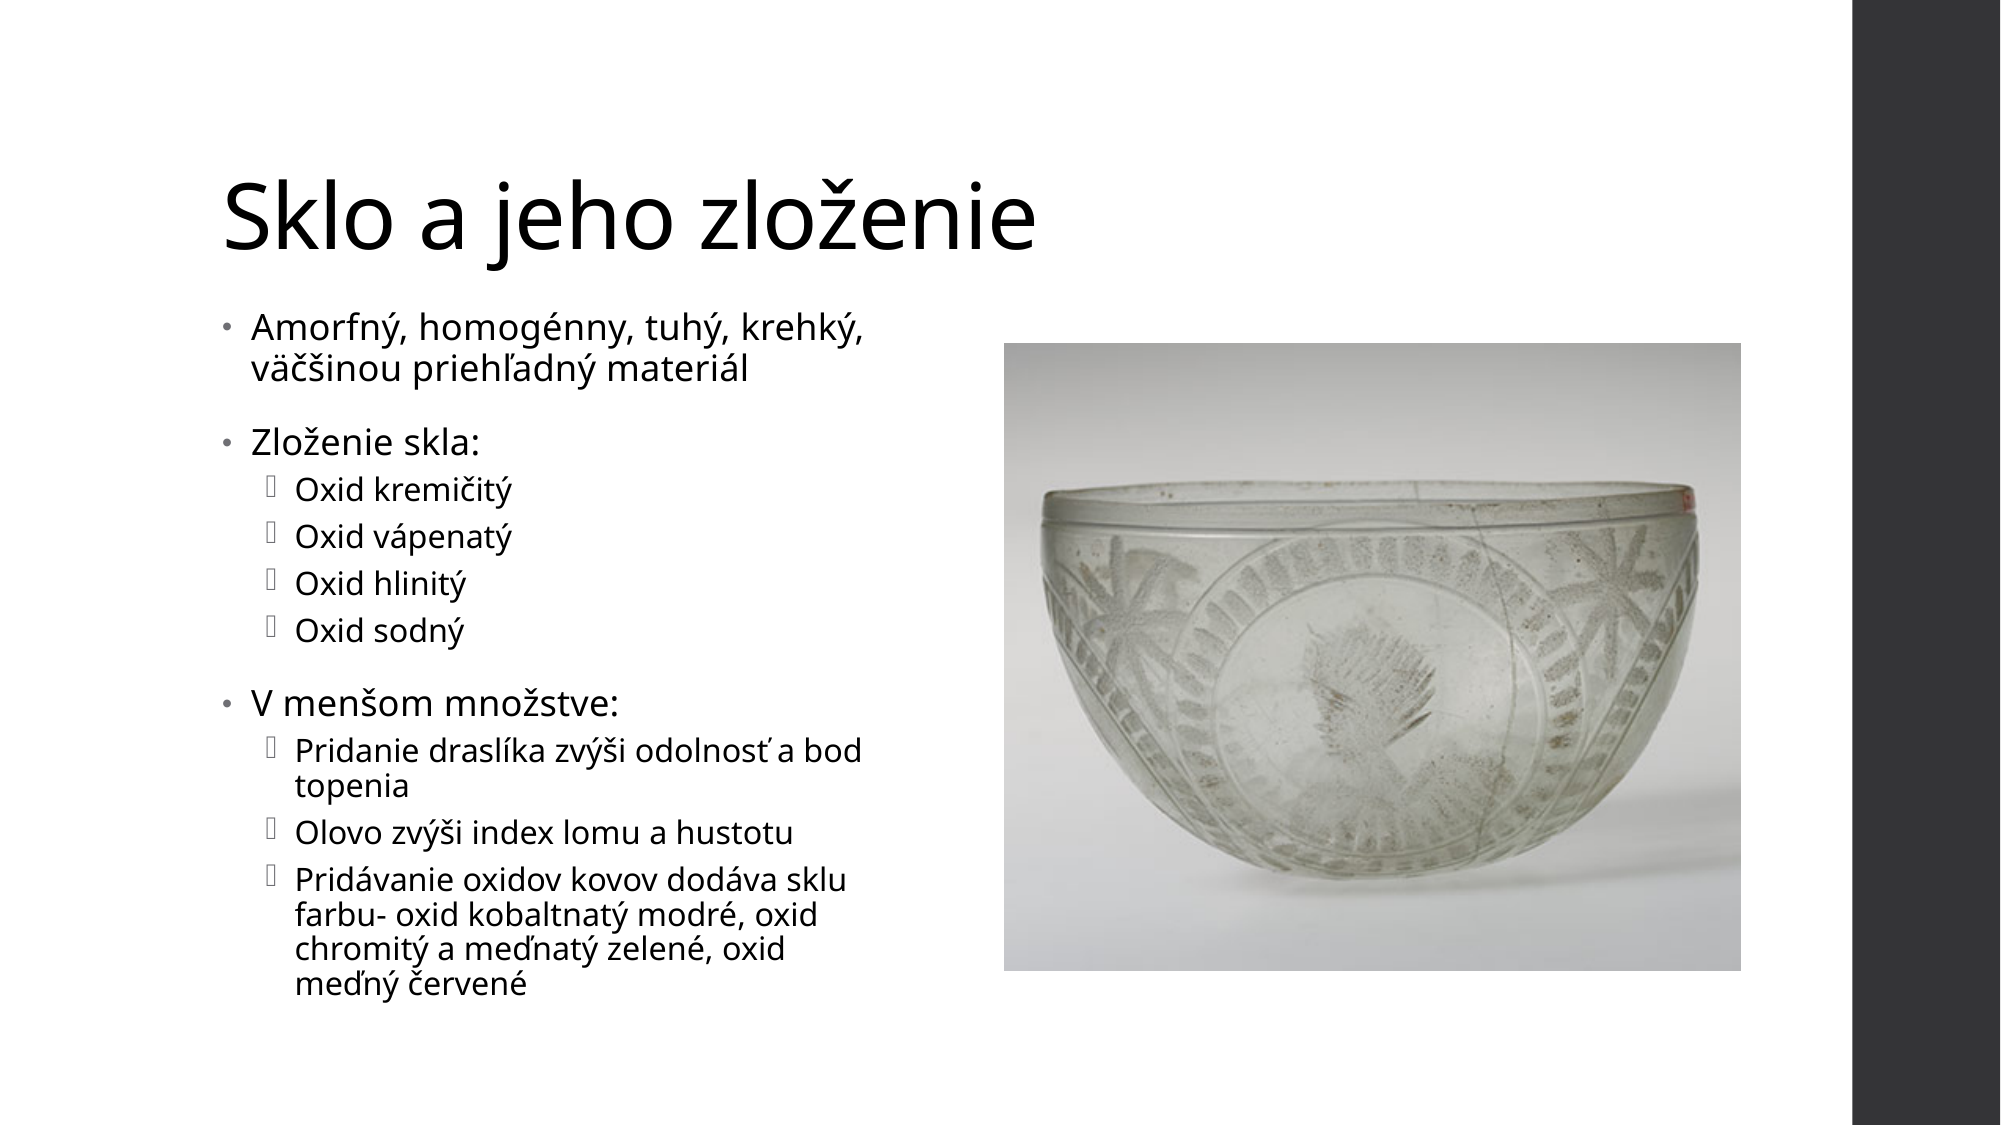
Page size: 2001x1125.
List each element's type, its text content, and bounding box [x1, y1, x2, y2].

list Amorfný, homogénny, tuhý, krehký, väčšinou priehľadný materiál Zloženie skla: Oxid kremičitý Oxid vápenatý Oxid hlinitý Oxid sodný V menšom množstve: Pridanie draslíka zvýši odolnosť a bod topenia Olovo zvýši index lomu a hustotu Pridávanie oxidov kovov dodáva sklu farbu- oxid kobaltnatý modré, oxid chromitý a meďnatý zelené, oxid meďný červené [206, 299, 942, 1014]
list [1004, 343, 1741, 971]
title Sklo a jeho zloženie [206, 60, 1797, 278]
